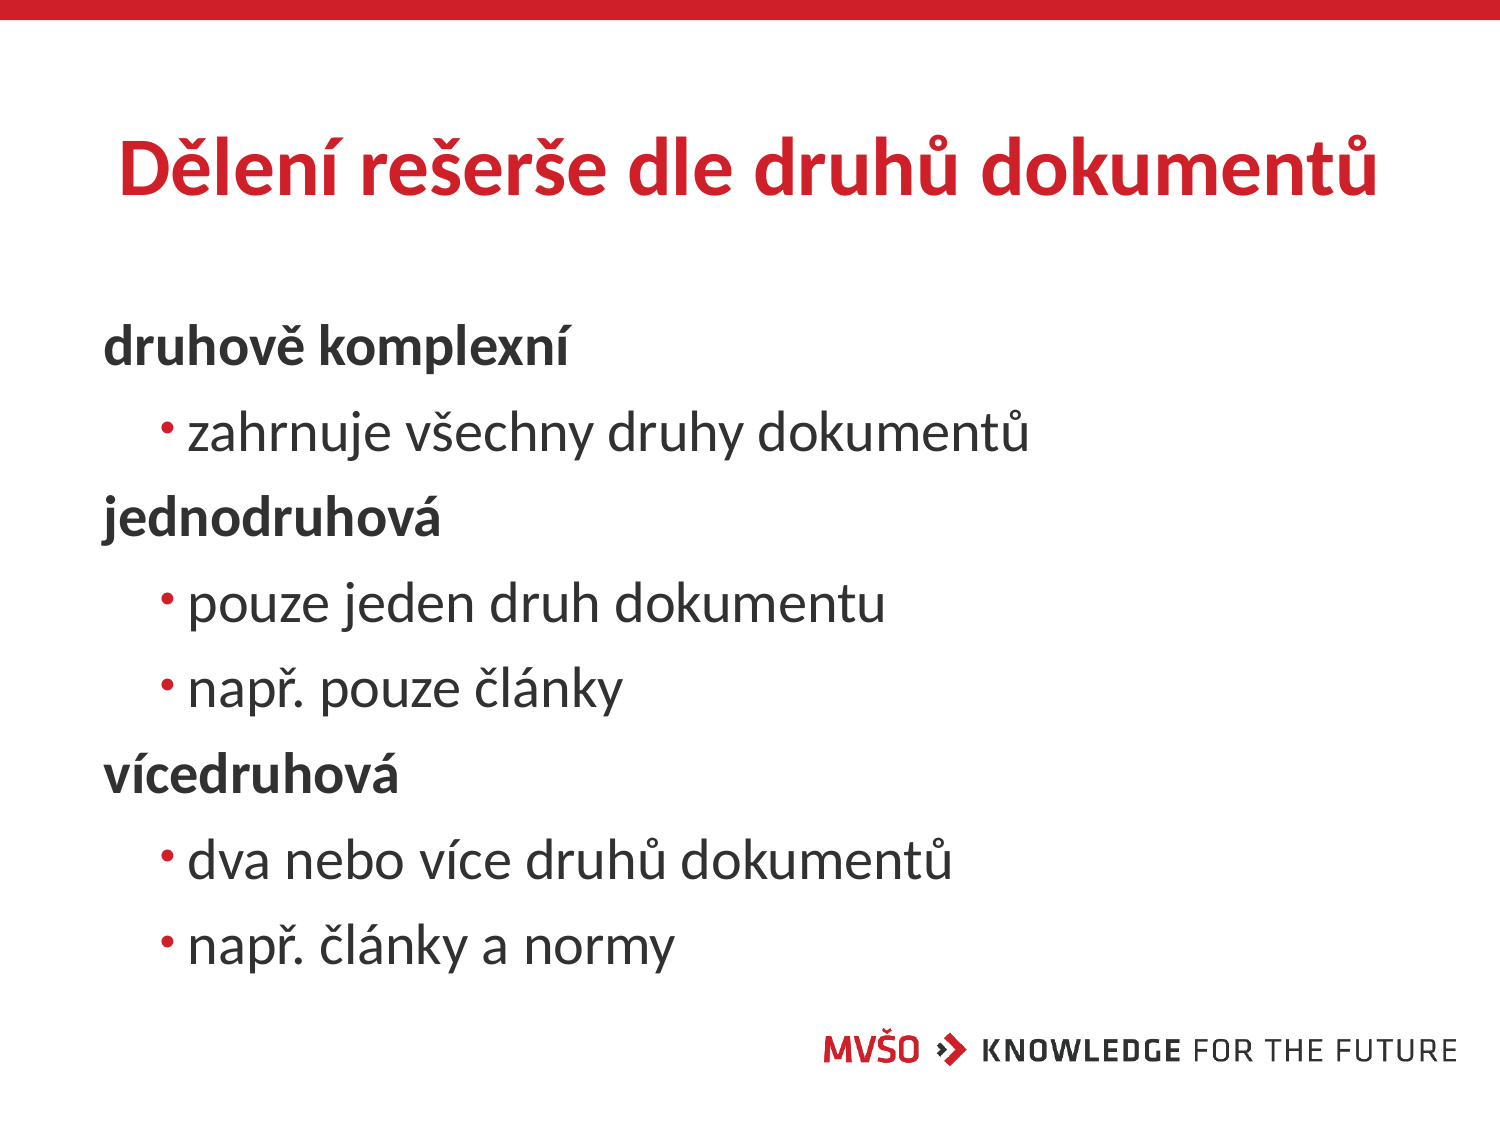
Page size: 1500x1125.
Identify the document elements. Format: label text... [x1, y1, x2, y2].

list druhově komplexní zahrnuje všechny druhy dokumentů jednodruhová pouze jeden druh dokumentu např. pouze články vícedruhová dva nebo více druhů dokumentů např. články a normy [88, 299, 1412, 969]
picture [824, 1028, 1456, 1066]
title Dělení rešerše dle druhů dokumentů [88, 59, 1412, 278]
